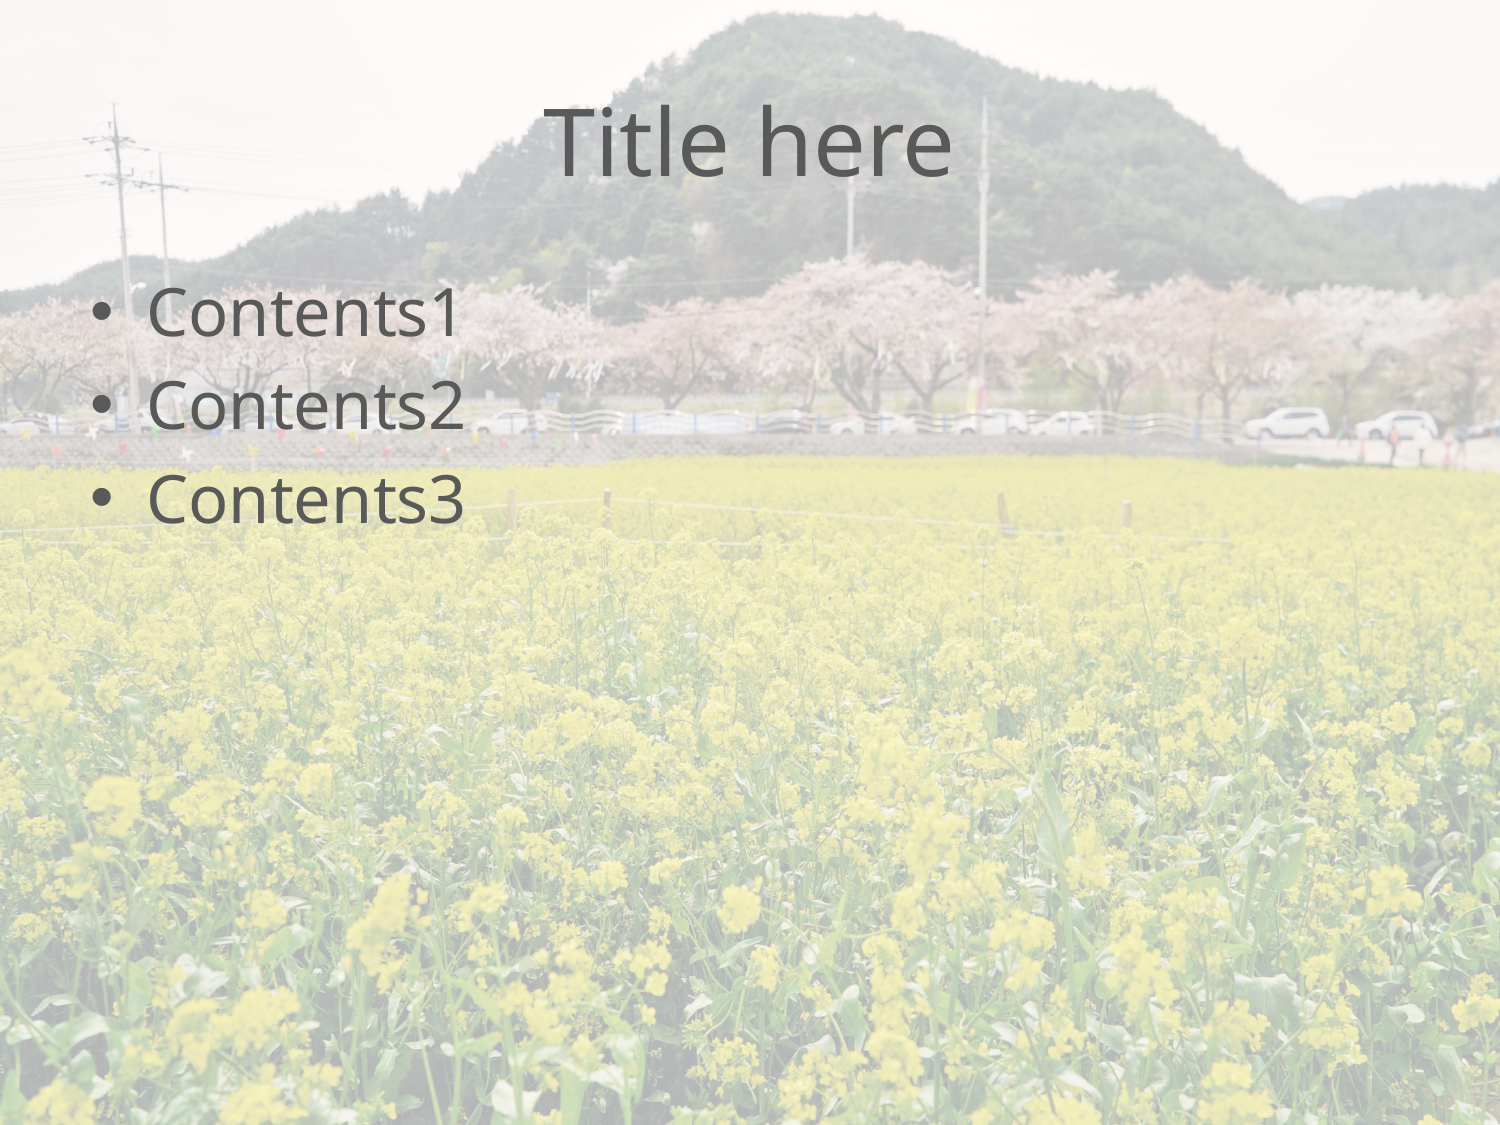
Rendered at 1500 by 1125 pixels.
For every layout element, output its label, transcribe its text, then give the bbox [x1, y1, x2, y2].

text_box [0, 0, 1500, 1125]
title Title here [75, 45, 1425, 233]
list Contents1 Contents2 Contents3 [75, 262, 1425, 1005]
